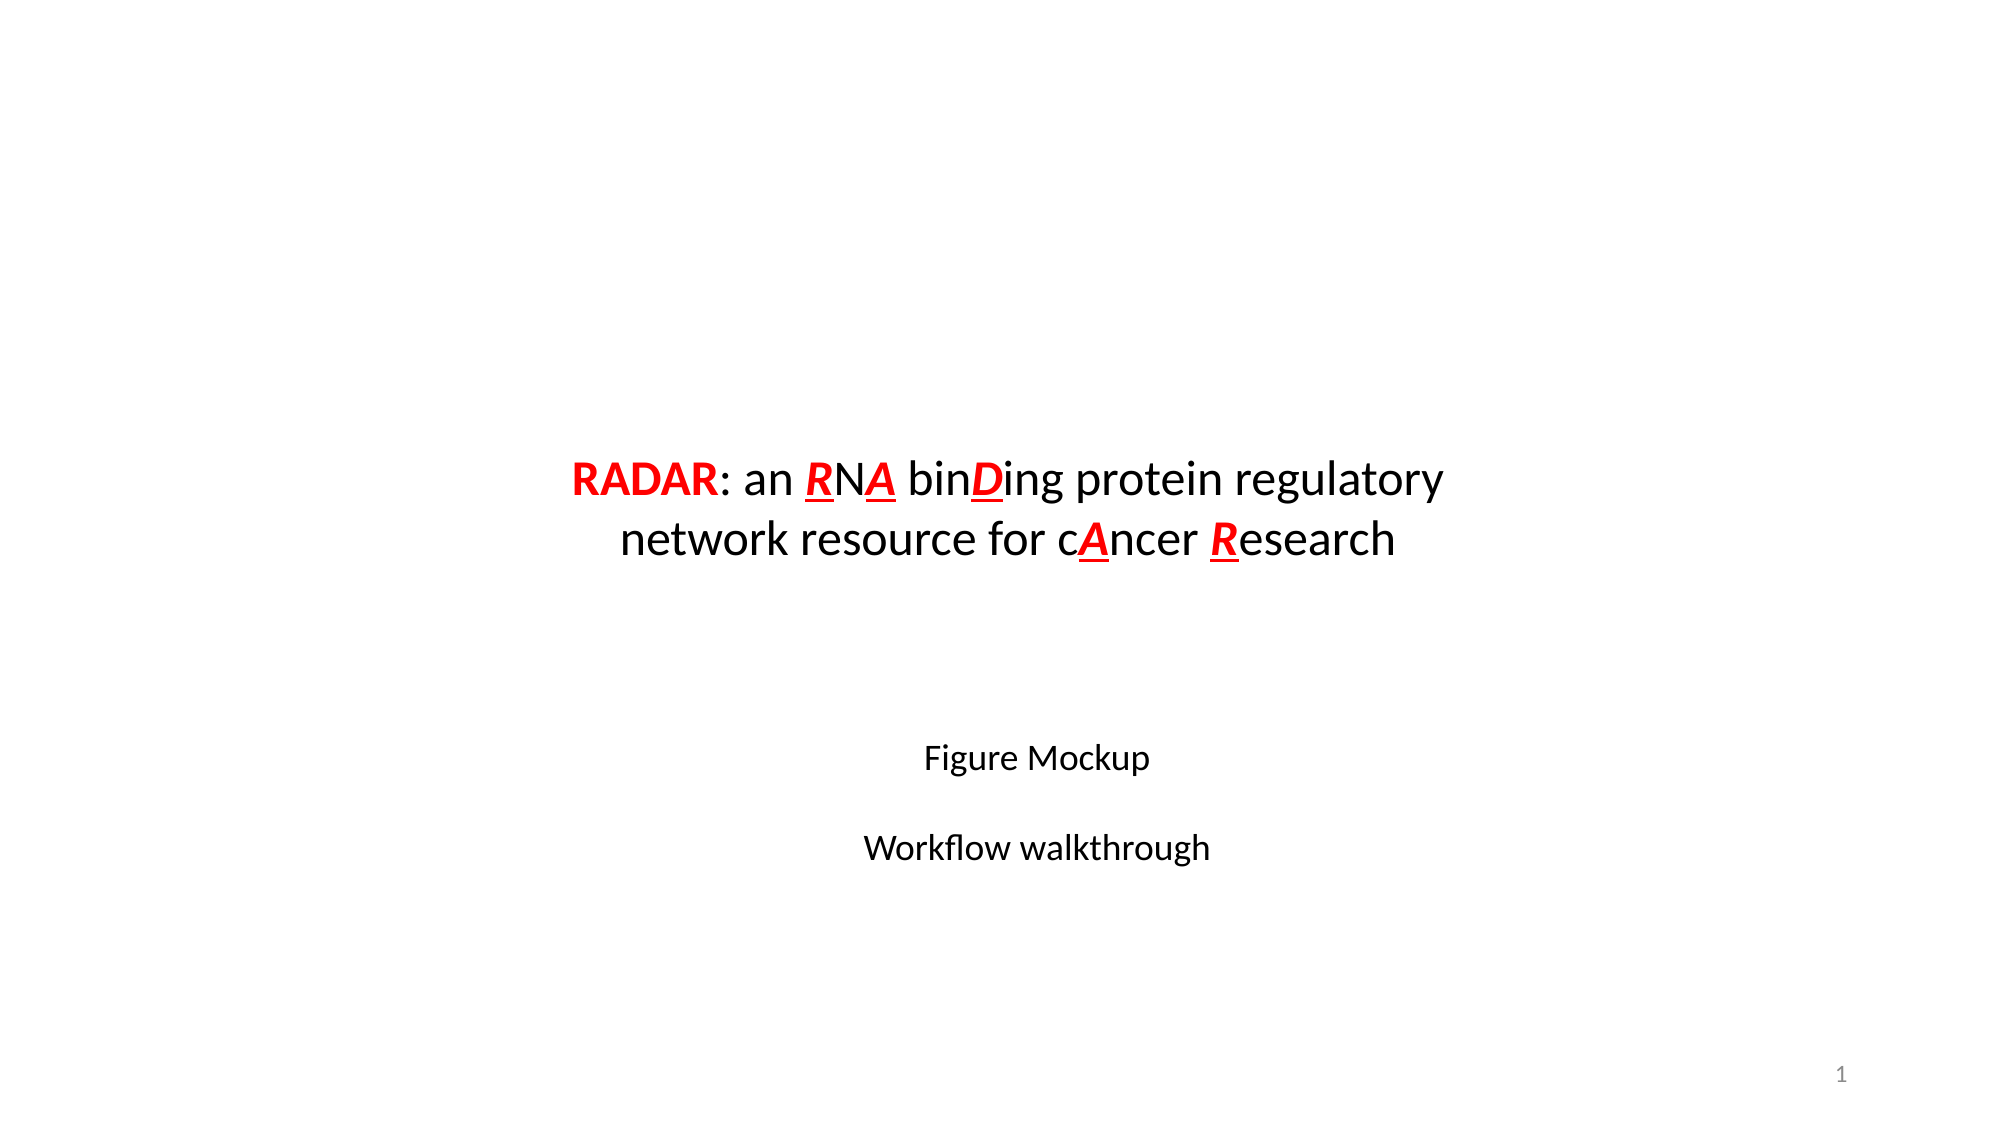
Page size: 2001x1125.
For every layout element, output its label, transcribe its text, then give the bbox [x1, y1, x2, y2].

text_box RADAR: an RNA binDing protein regulatory network resource for cAncer Research [508, 438, 1508, 634]
text_box Figure Mockup Workflow walkthrough [848, 725, 1227, 876]
slide_number 0 [1412, 1042, 1863, 1103]
